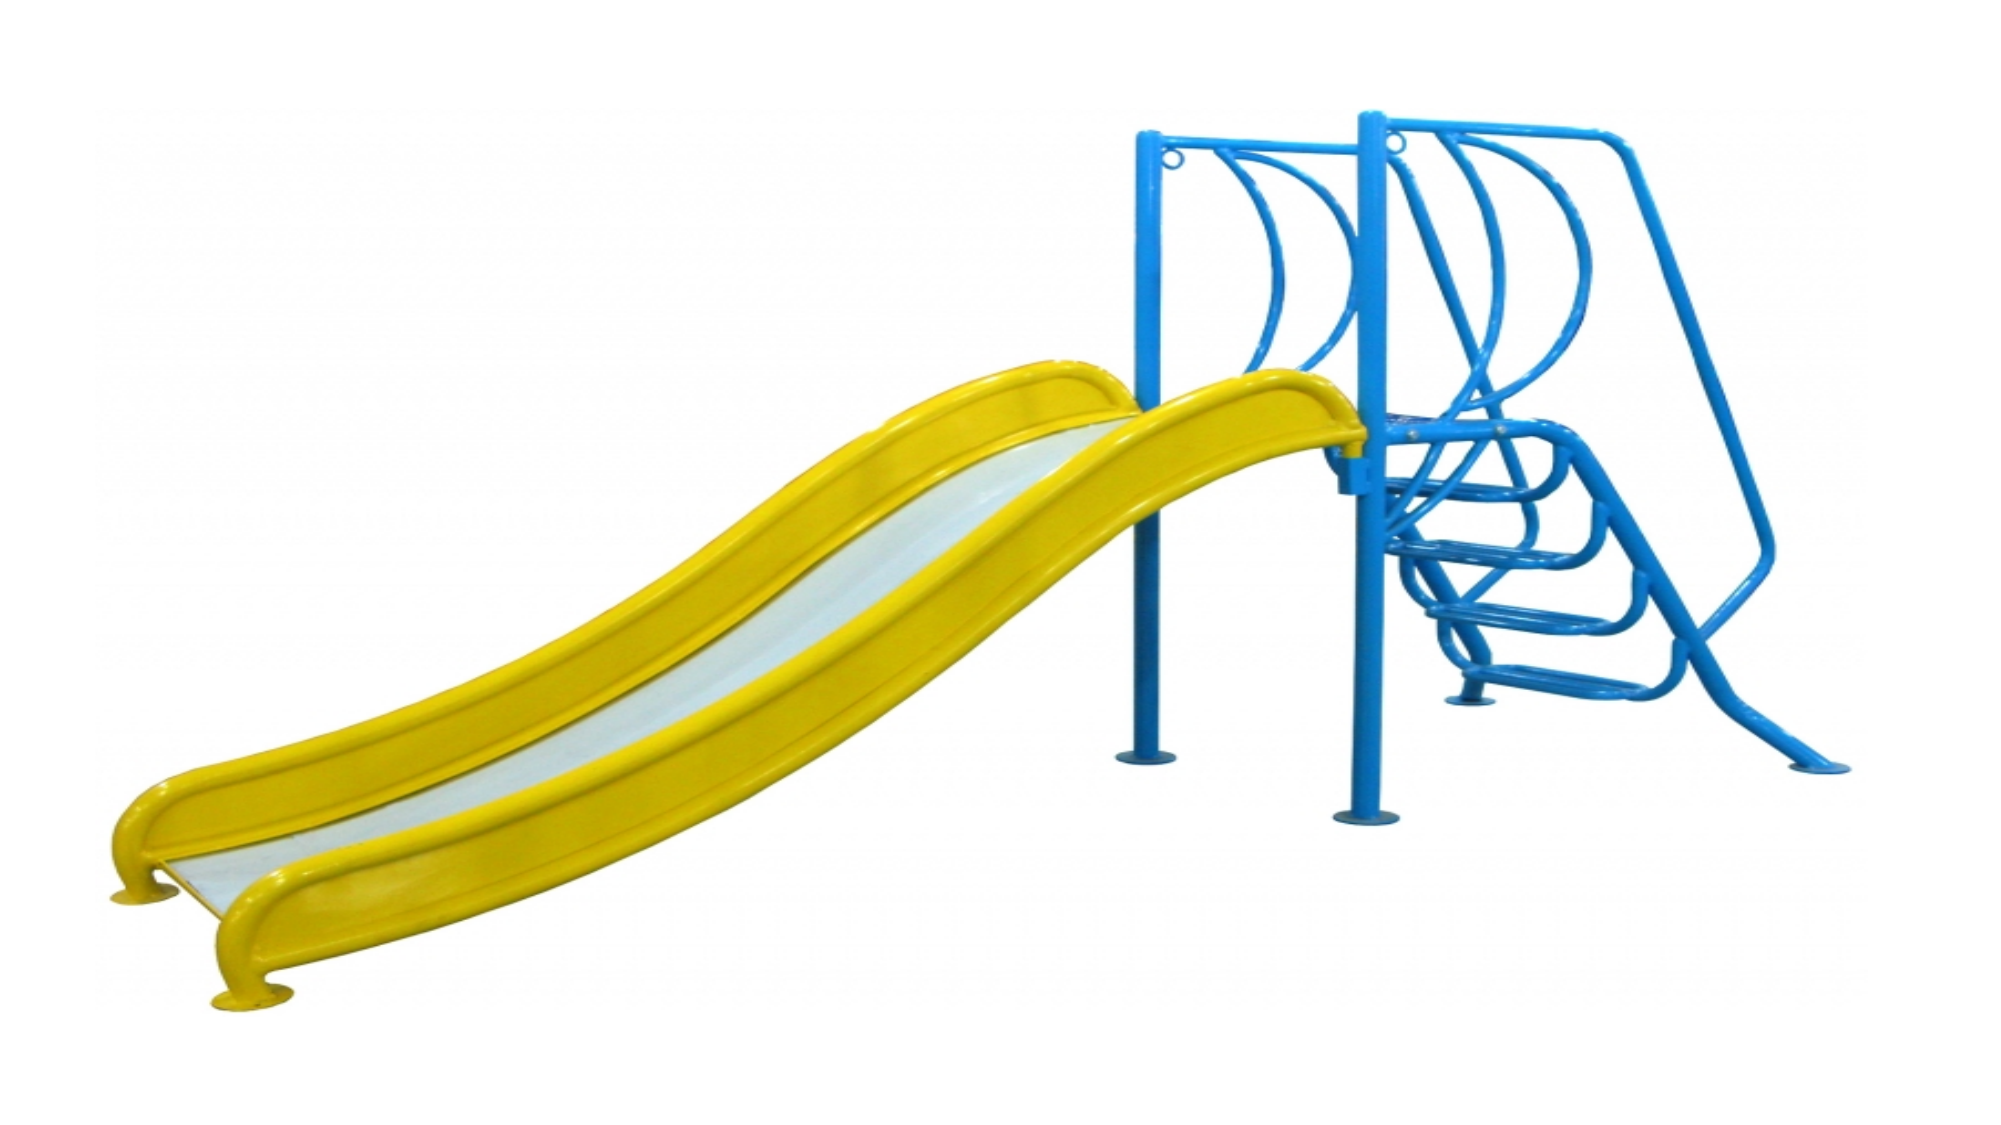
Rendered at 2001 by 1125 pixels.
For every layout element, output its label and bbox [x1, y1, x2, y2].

picture [95, 108, 1868, 1017]
